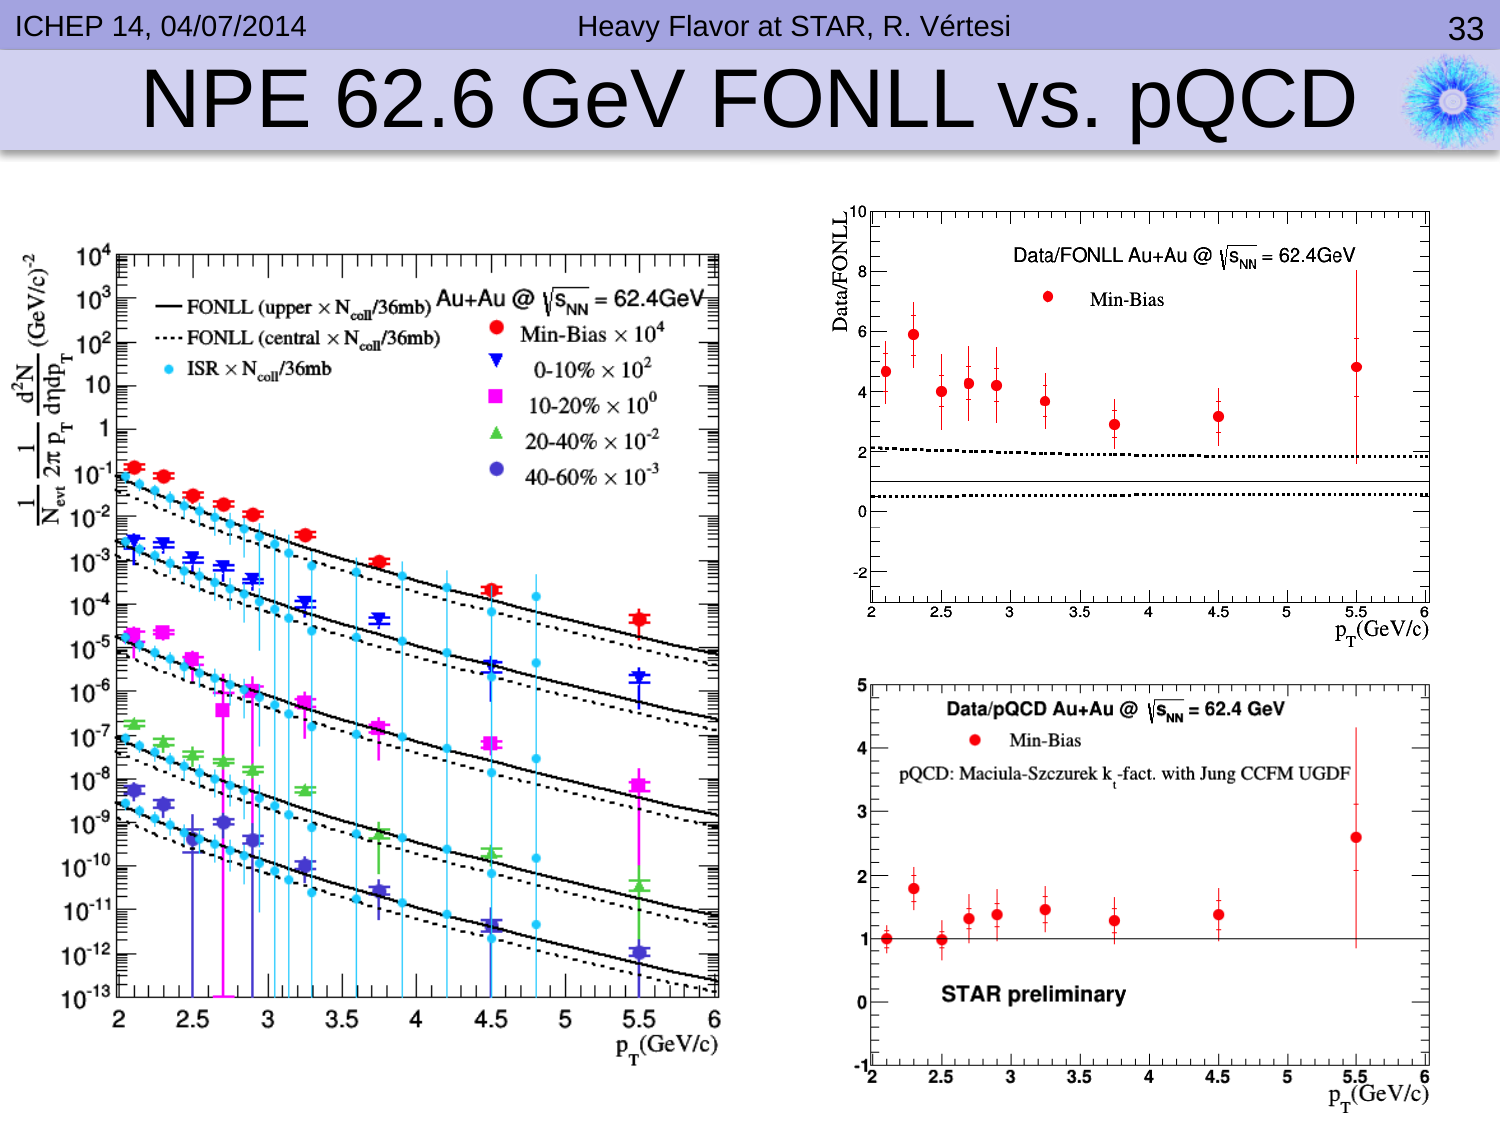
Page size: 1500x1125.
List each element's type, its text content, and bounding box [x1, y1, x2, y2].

picture [0, 162, 751, 1090]
picture [800, 162, 1500, 1113]
title NPE 62.6 GeV FONLL vs. pQCD [74, 0, 1426, 188]
picture [1426, 49, 1500, 153]
